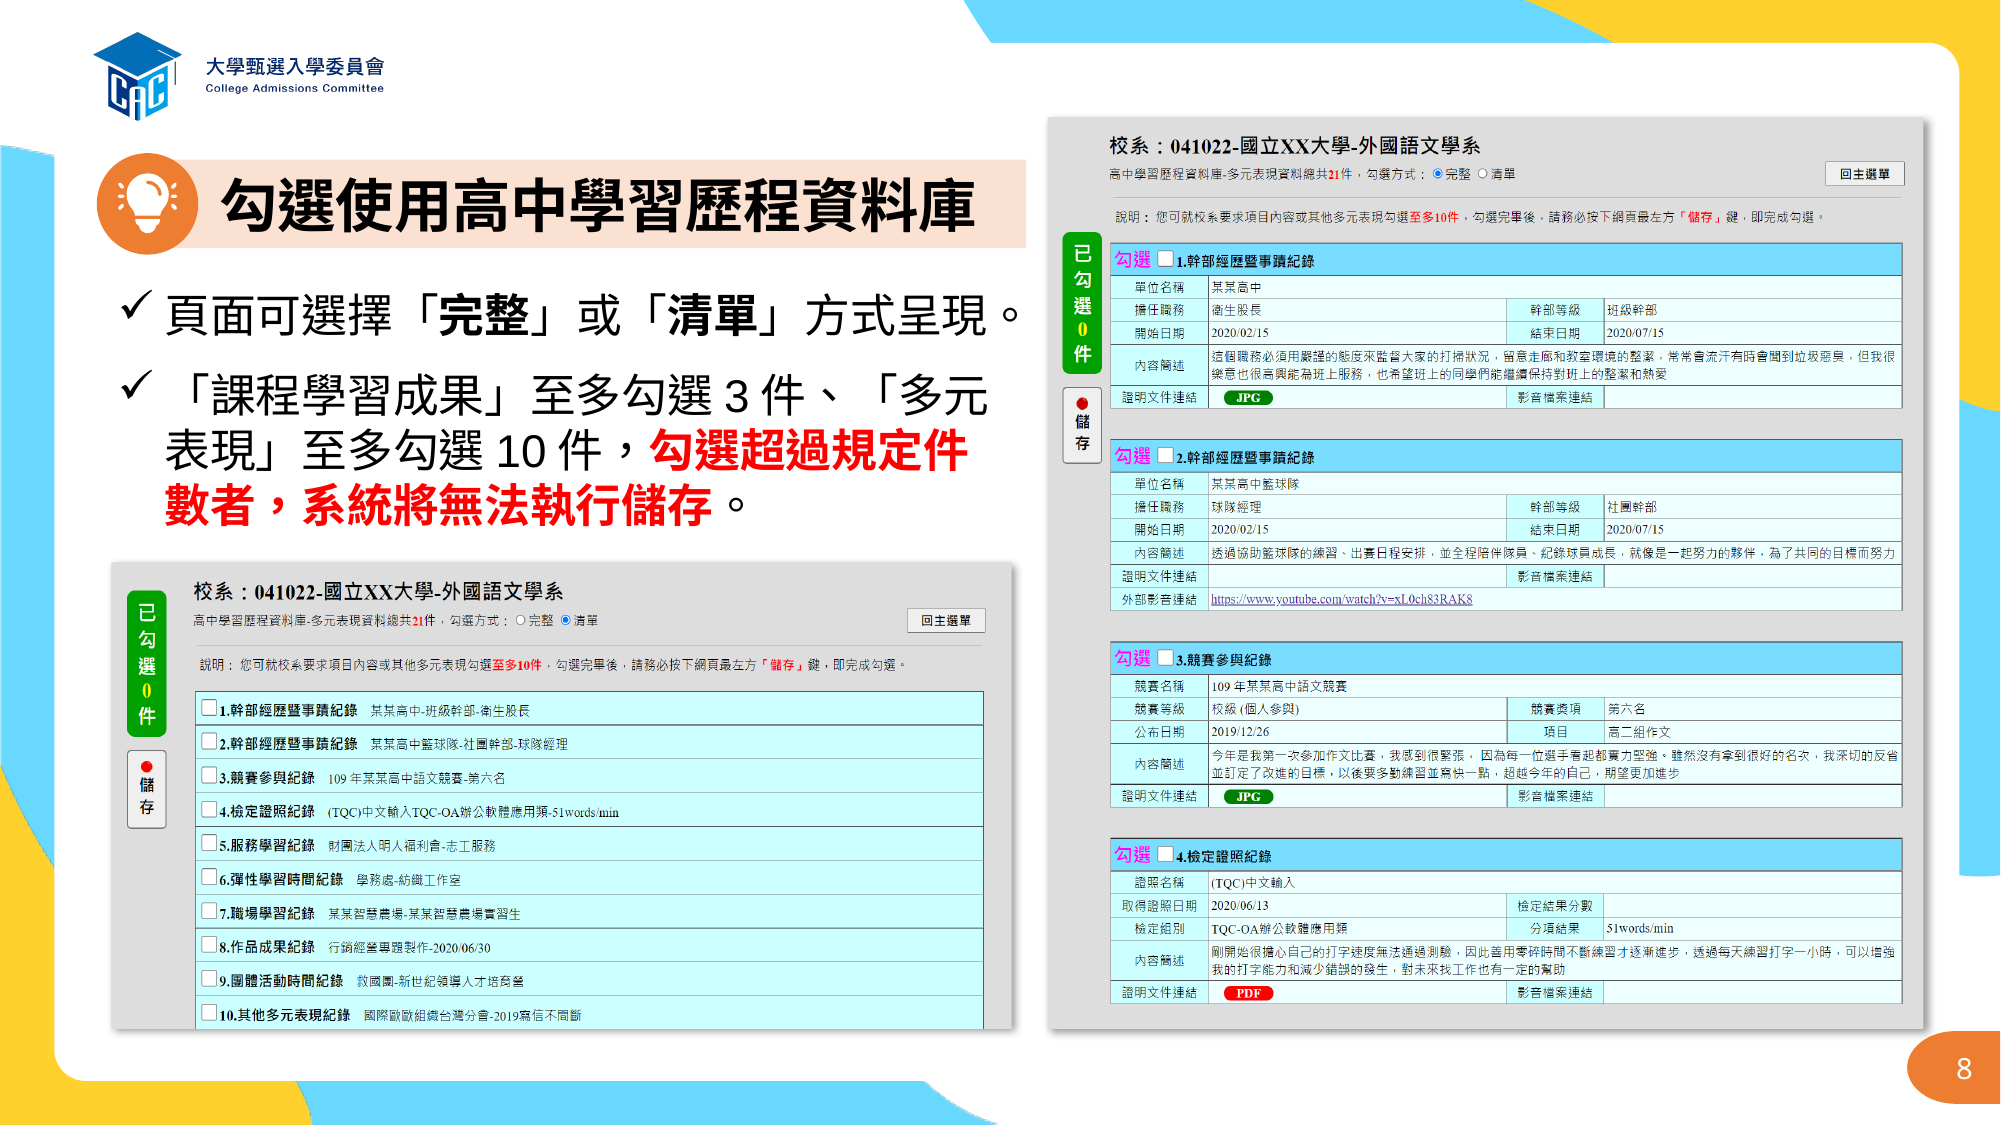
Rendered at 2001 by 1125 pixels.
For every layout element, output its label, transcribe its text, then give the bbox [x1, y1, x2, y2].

picture [1047, 117, 1924, 1029]
slide_number 8 [1537, 1040, 1988, 1100]
picture [93, 32, 385, 121]
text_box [96, 153, 1027, 255]
text_box 頁面可選擇「完整」或「清單」方式呈現。 「課程學習成果」至多勾選3件、「多元表現」至多勾選10件，勾選超過規定件數者，系統將無法執行儲存。 [102, 279, 1030, 540]
picture [111, 562, 1012, 1029]
picture [0, 145, 1000, 1125]
